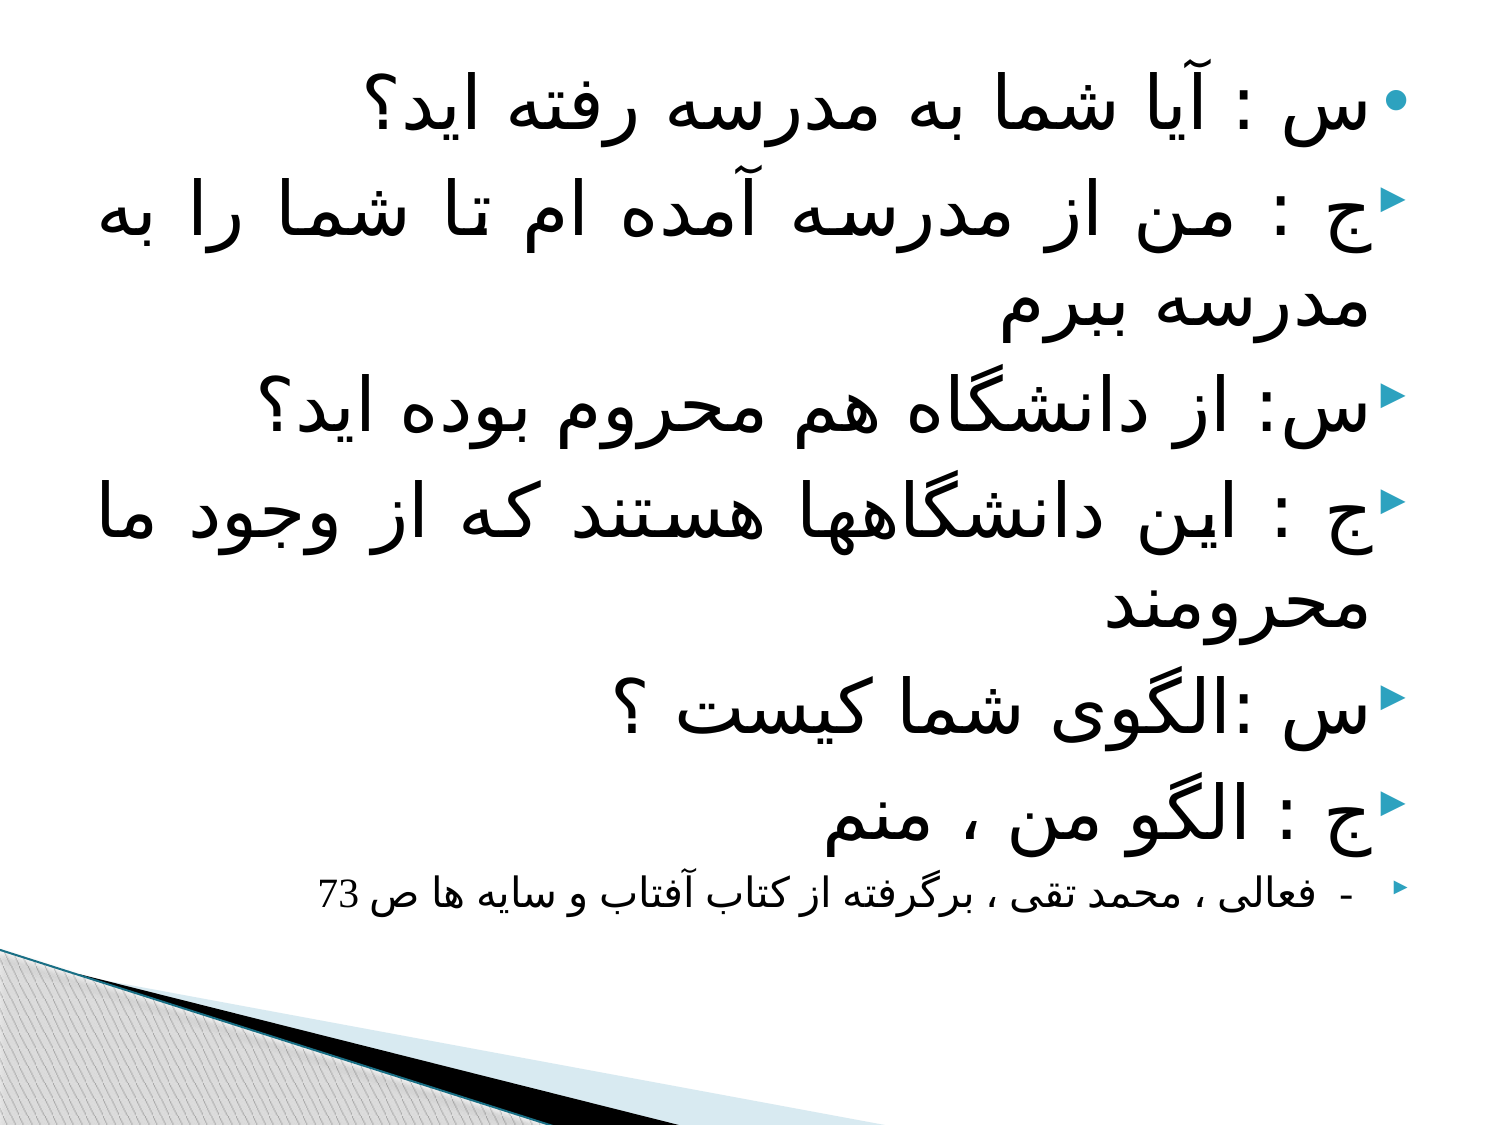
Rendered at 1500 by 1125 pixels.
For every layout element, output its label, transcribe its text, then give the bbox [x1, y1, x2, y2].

list س : آیا شما به مدرسه رفته اید؟ ج : من از مدرسه آمده ام تا شما را به مدرسه ببرم س: از دانشگاه هم محروم بوده اید؟ ج : این دانشگاهها هستند که از وجود ما محرومند س :الگوی شما کیست ؟ ج : الگو من ، منم - فعالی ، محمد تقی ، برگرفته از کتاب آفتاب و سایه ها ص 73 [75, 46, 1425, 1005]
